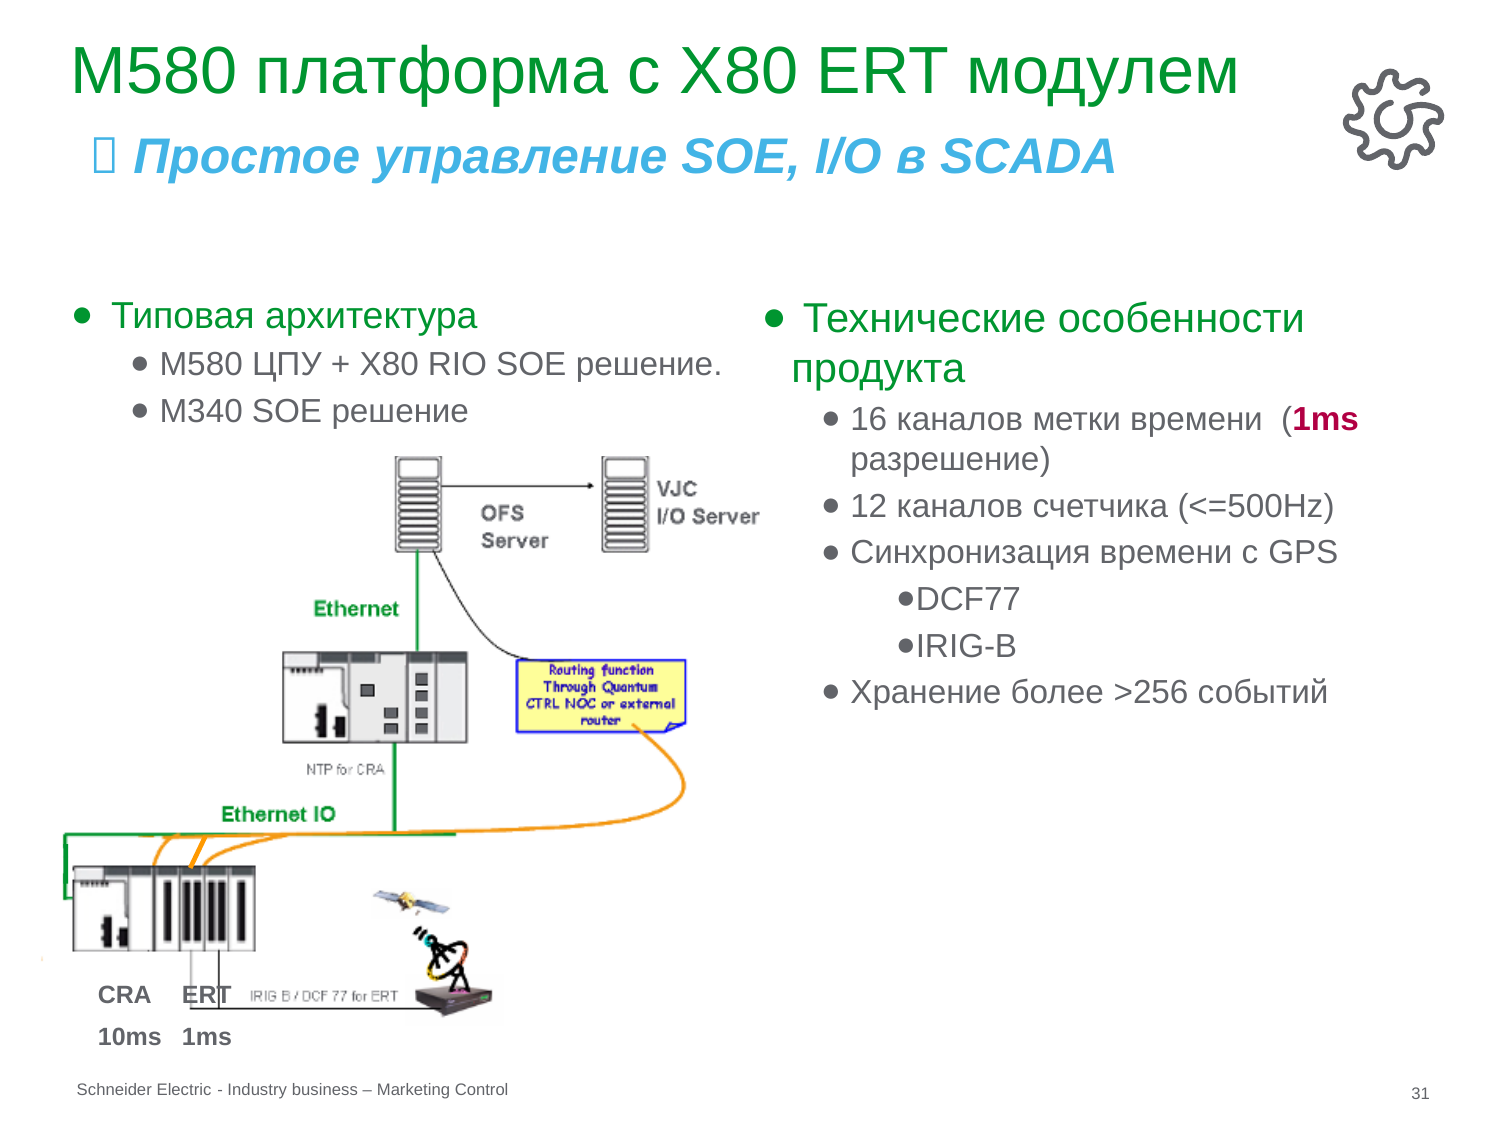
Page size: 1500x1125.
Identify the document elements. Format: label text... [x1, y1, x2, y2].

picture [1340, 66, 1447, 173]
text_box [29, 455, 774, 1062]
list Типовая архитектура M580 ЦПУ + X80 RIO SOE решение. M340 SOE решение [70, 290, 1430, 1034]
title M580 платформа с X80 ERT модулем  Простое управление SOE, I/O в SCADA [70, 12, 1430, 202]
